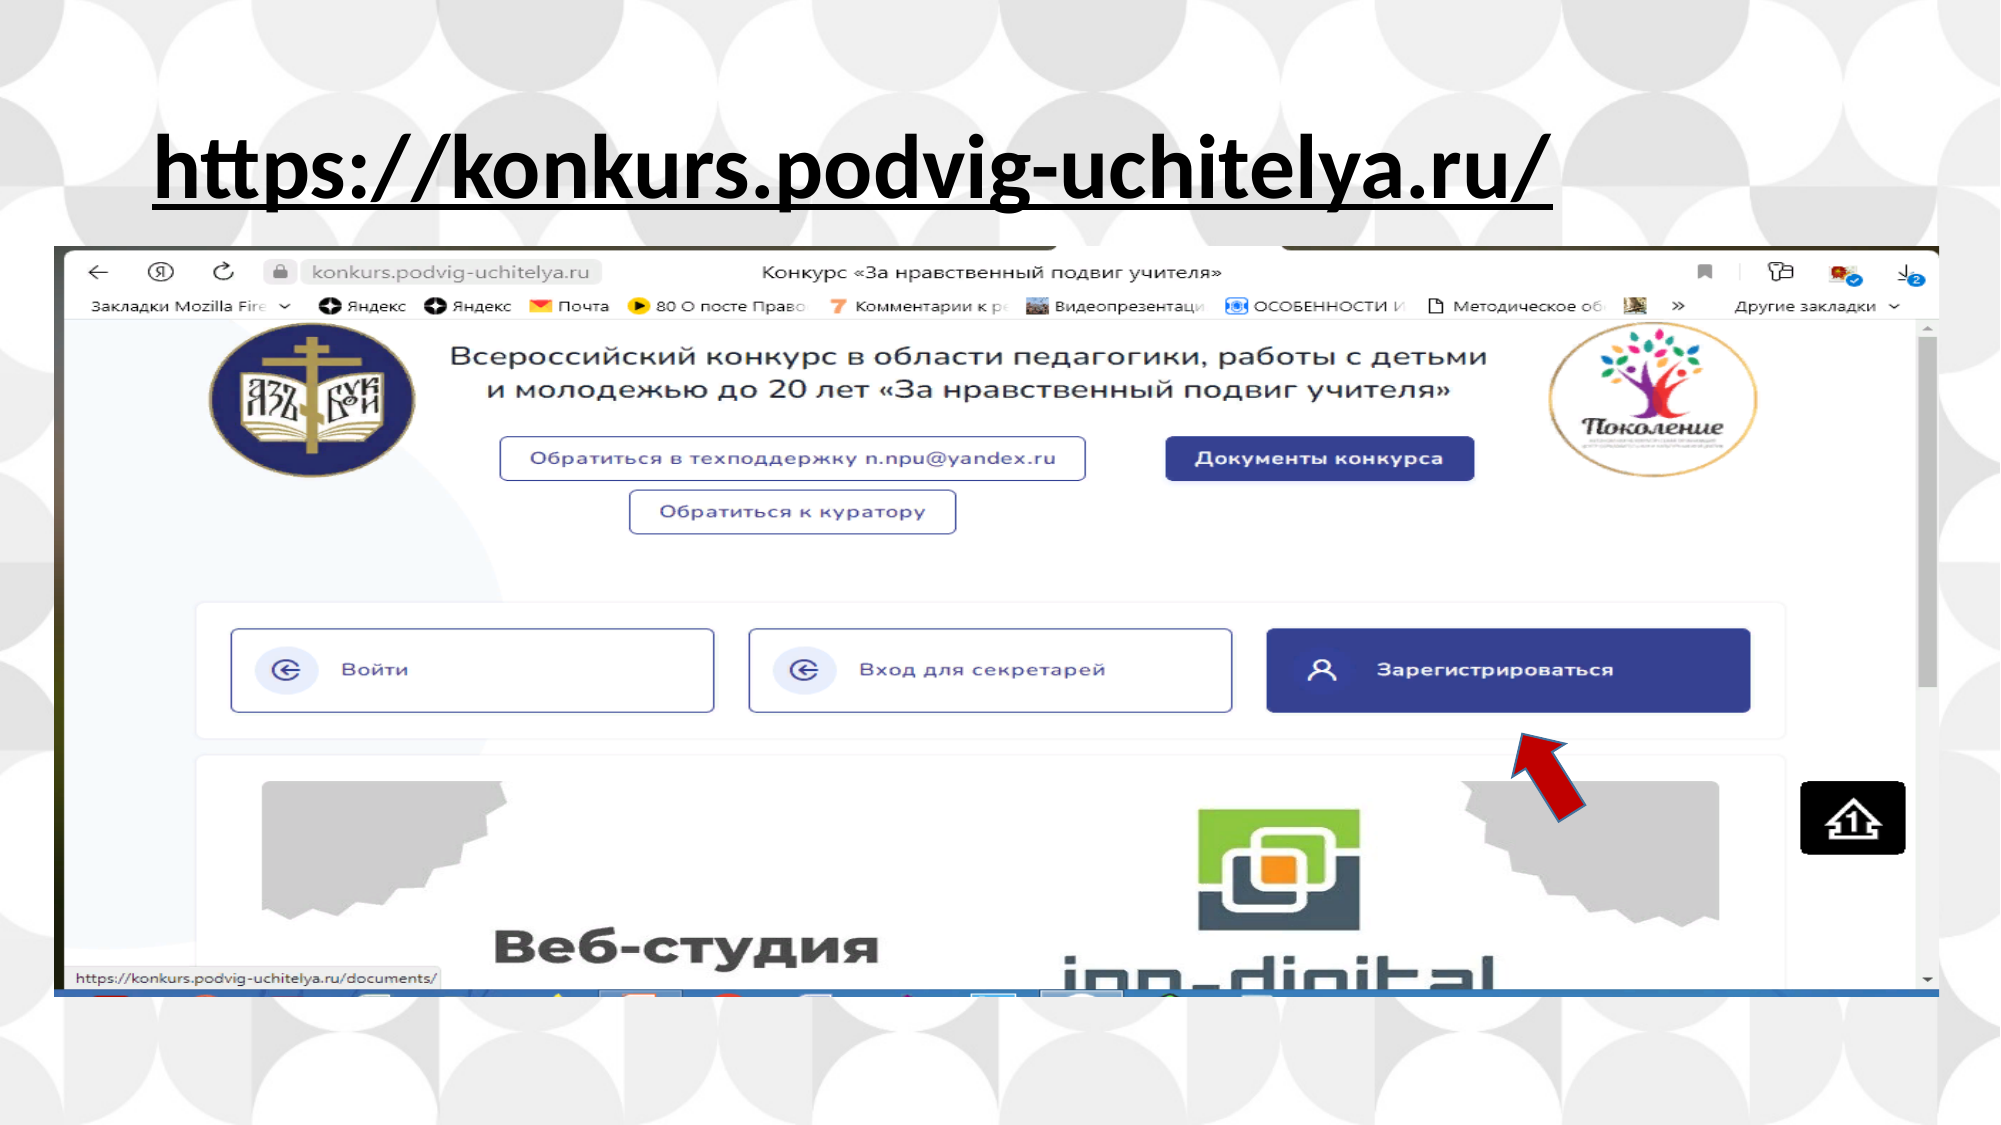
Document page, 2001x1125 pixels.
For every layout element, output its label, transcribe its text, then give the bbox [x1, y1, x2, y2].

picture [0, 0, 2000, 1125]
title https://konkurs.podvig-uchitelya.ru/ [137, 59, 1863, 245]
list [54, 245, 1940, 996]
